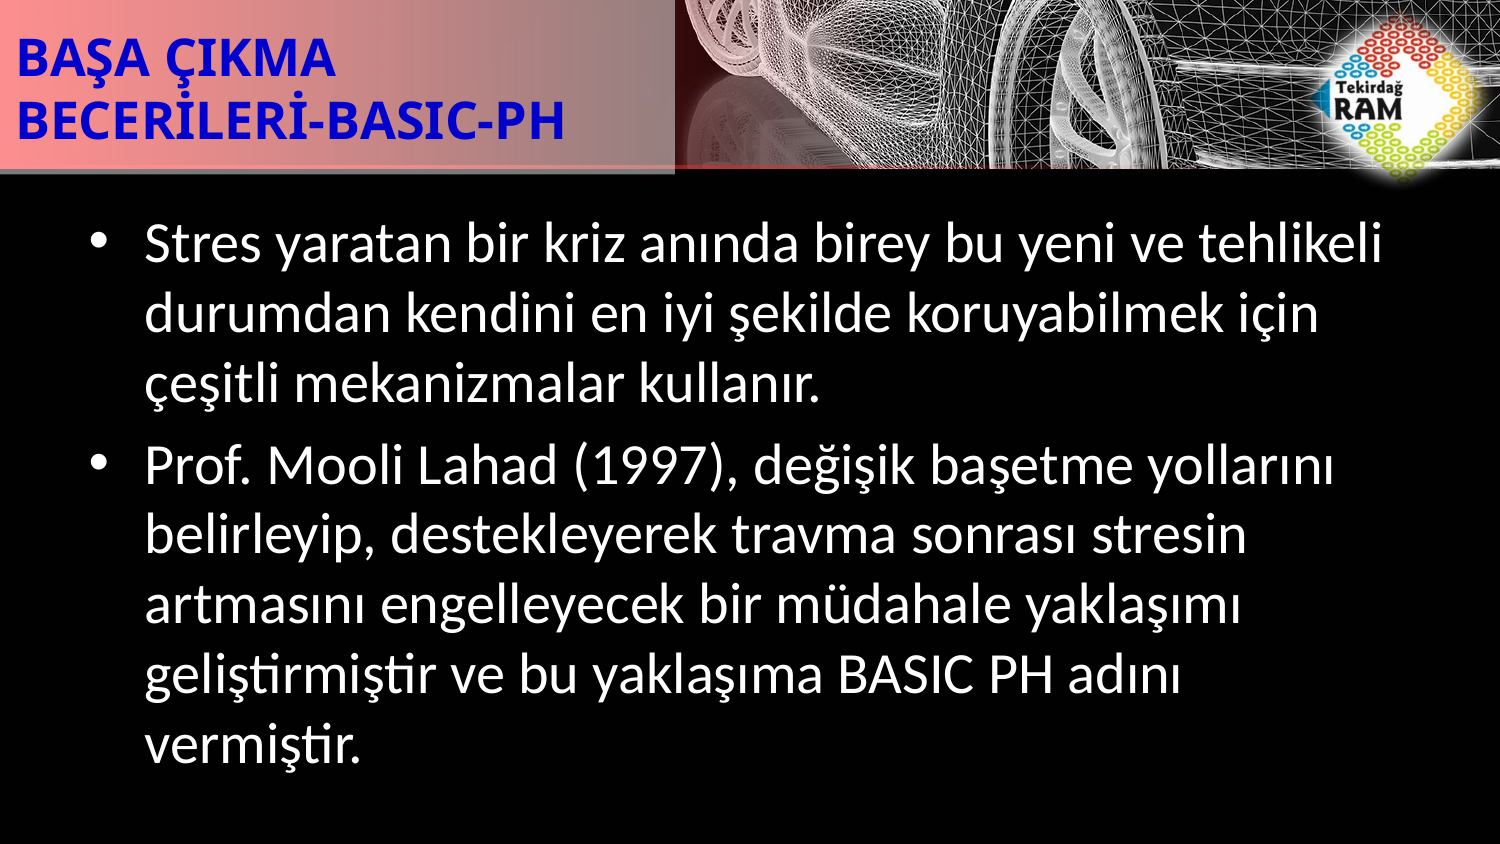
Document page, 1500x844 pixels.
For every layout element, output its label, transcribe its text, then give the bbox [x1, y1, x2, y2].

list Stres yaratan bir kriz anında birey bu yeni ve tehlikeli durumdan kendini en iyi şekilde koruyabilmek için çeşitli mekanizmalar kullanır. Prof. Mooli Lahad (1997), değişik başetme yollarını belirleyip, destekleyerek travma sonrası stresin artmasını engelleyecek bir müdahale yaklaşımı geliştirmiştir ve bu yaklaşıma BASIC PH adını vermiştir. [73, 197, 1427, 798]
picture [0, 0, 1500, 844]
title BAŞA ÇIKMA BECERİLERİ-BASIC-PH [0, 0, 675, 175]
